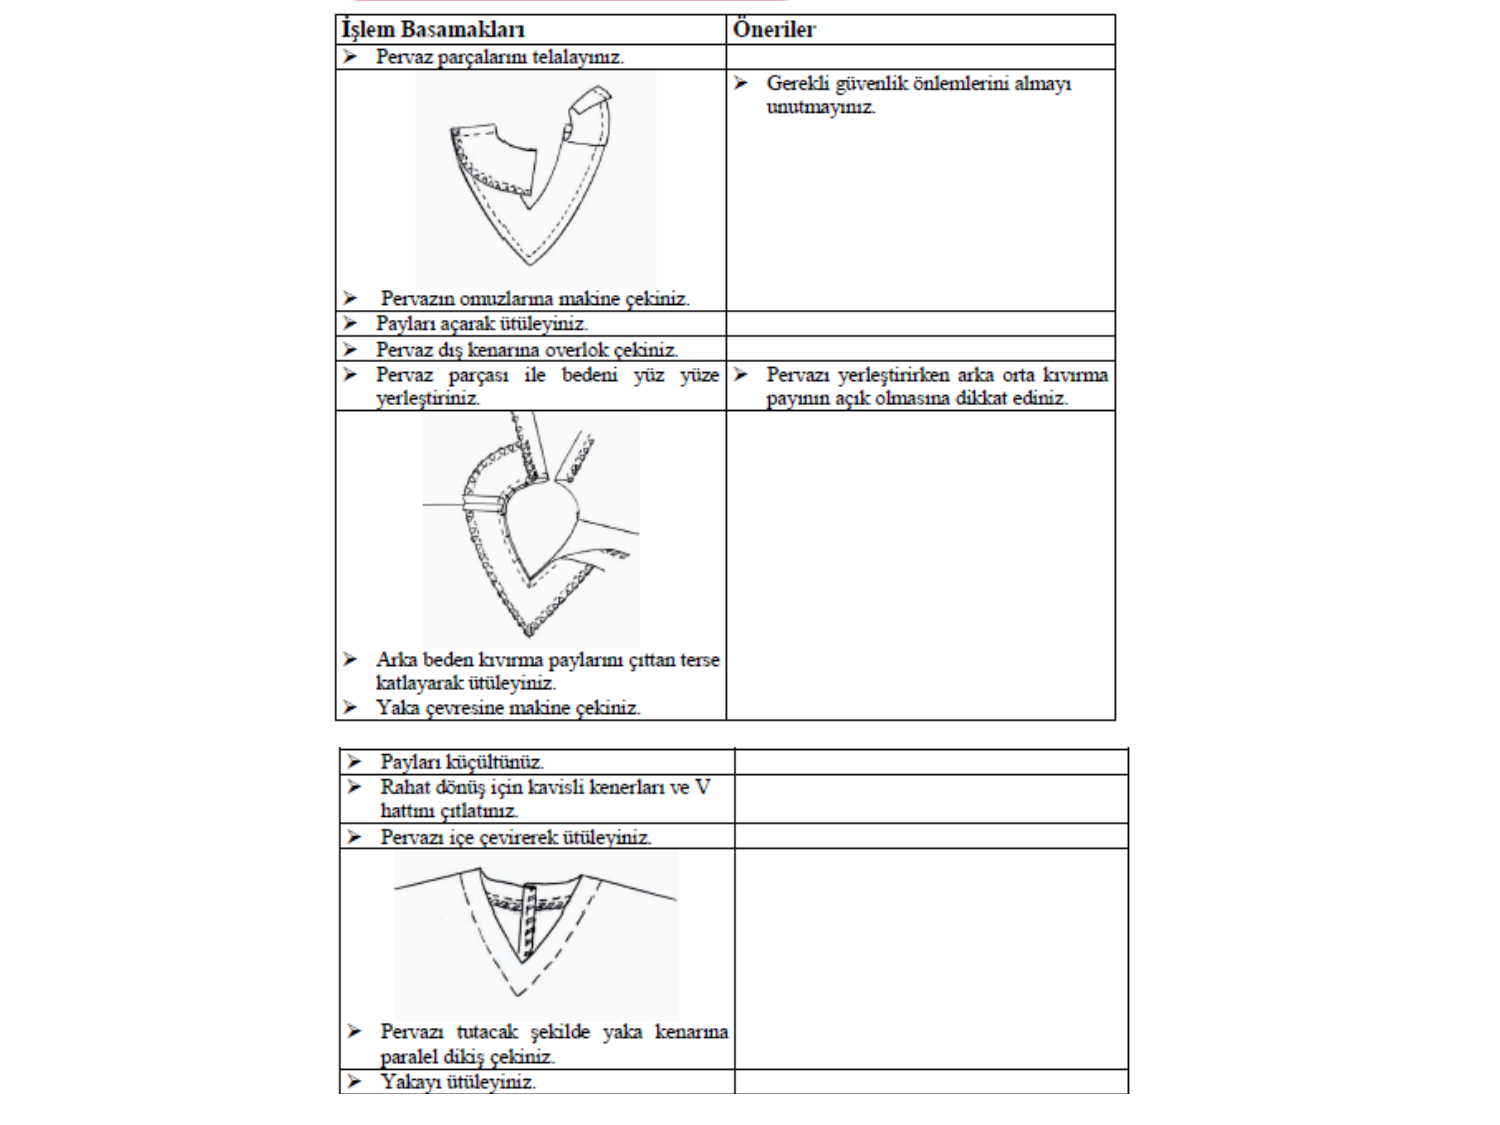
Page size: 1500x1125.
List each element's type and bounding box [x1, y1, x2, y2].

list [312, 0, 1122, 729]
picture [336, 739, 1135, 1095]
